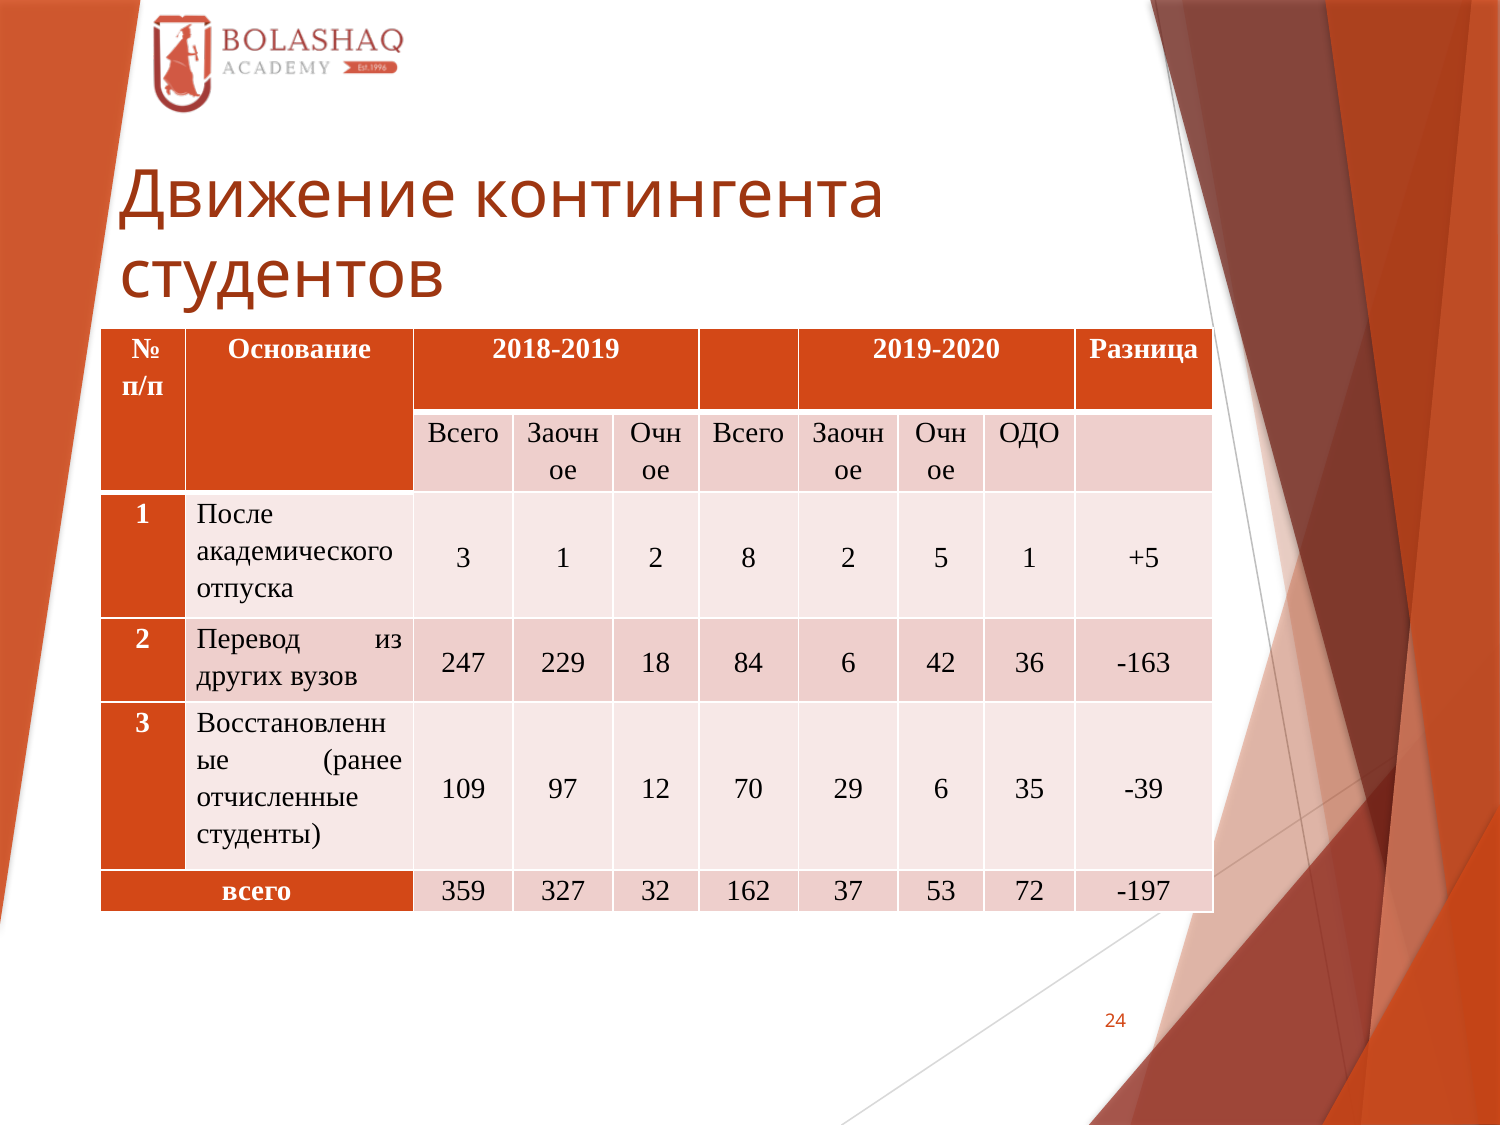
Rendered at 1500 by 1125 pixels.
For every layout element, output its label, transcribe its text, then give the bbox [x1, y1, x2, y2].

table_cell 42 [899, 619, 983, 701]
table_cell 37 [799, 871, 897, 911]
table_cell -39 [1076, 703, 1212, 869]
table_cell ОДО [985, 415, 1074, 491]
table_cell 247 [414, 619, 512, 701]
table_cell -163 [1076, 619, 1212, 701]
table_cell всего [101, 871, 413, 911]
table_cell 109 [414, 703, 512, 869]
table_header № п/п [101, 329, 185, 490]
table_cell Перевод из других вузов [186, 619, 413, 701]
table_cell 2 [799, 493, 897, 617]
table_header 2019-2020 [799, 329, 1074, 409]
table_cell 2 [614, 493, 698, 617]
table_cell 70 [700, 703, 798, 869]
table_cell 84 [700, 619, 798, 701]
table_cell 327 [514, 871, 612, 911]
table_cell 32 [614, 871, 698, 911]
picture [141, 0, 416, 128]
table_cell 3 [414, 493, 512, 617]
table_cell [1076, 415, 1212, 491]
table_cell Всего [700, 415, 798, 491]
table_cell 97 [514, 703, 612, 869]
table_cell 6 [799, 619, 897, 701]
table_cell Заочное [799, 415, 897, 491]
table_cell 2 [101, 619, 185, 701]
table_cell 36 [985, 619, 1074, 701]
table_cell 72 [985, 871, 1074, 911]
table_cell Всего [414, 415, 512, 491]
table_cell 229 [514, 619, 612, 701]
table_header [700, 329, 798, 409]
table_cell 1 [514, 493, 612, 617]
table_cell 12 [614, 703, 698, 869]
table_cell 162 [700, 871, 798, 911]
table_cell Очное [614, 415, 698, 491]
table_cell Восстановленные (ранее отчисленные студенты) [186, 703, 413, 869]
table_cell 53 [899, 871, 983, 911]
table_cell 6 [899, 703, 983, 869]
table_cell 5 [899, 493, 983, 617]
table_cell Заочное [514, 415, 612, 491]
table_header Разница [1076, 329, 1212, 409]
table_cell -197 [1076, 871, 1212, 911]
slide_number 24 [1057, 991, 1142, 1051]
table_cell После академического отпуска [186, 495, 413, 617]
text_box Движение контингента студентов [104, 143, 1213, 318]
table_header Основание [186, 329, 413, 490]
table_cell 359 [414, 871, 512, 911]
table_cell 8 [700, 493, 798, 617]
table_cell 29 [799, 703, 897, 869]
table_cell 1 [101, 495, 185, 617]
table_header 2018-2019 [414, 329, 698, 409]
table_cell 1 [985, 493, 1074, 617]
table_cell Очное [899, 415, 983, 491]
table_cell 18 [614, 619, 698, 701]
table_cell +5 [1076, 493, 1212, 617]
table_cell 3 [101, 703, 185, 869]
table_cell 35 [985, 703, 1074, 869]
